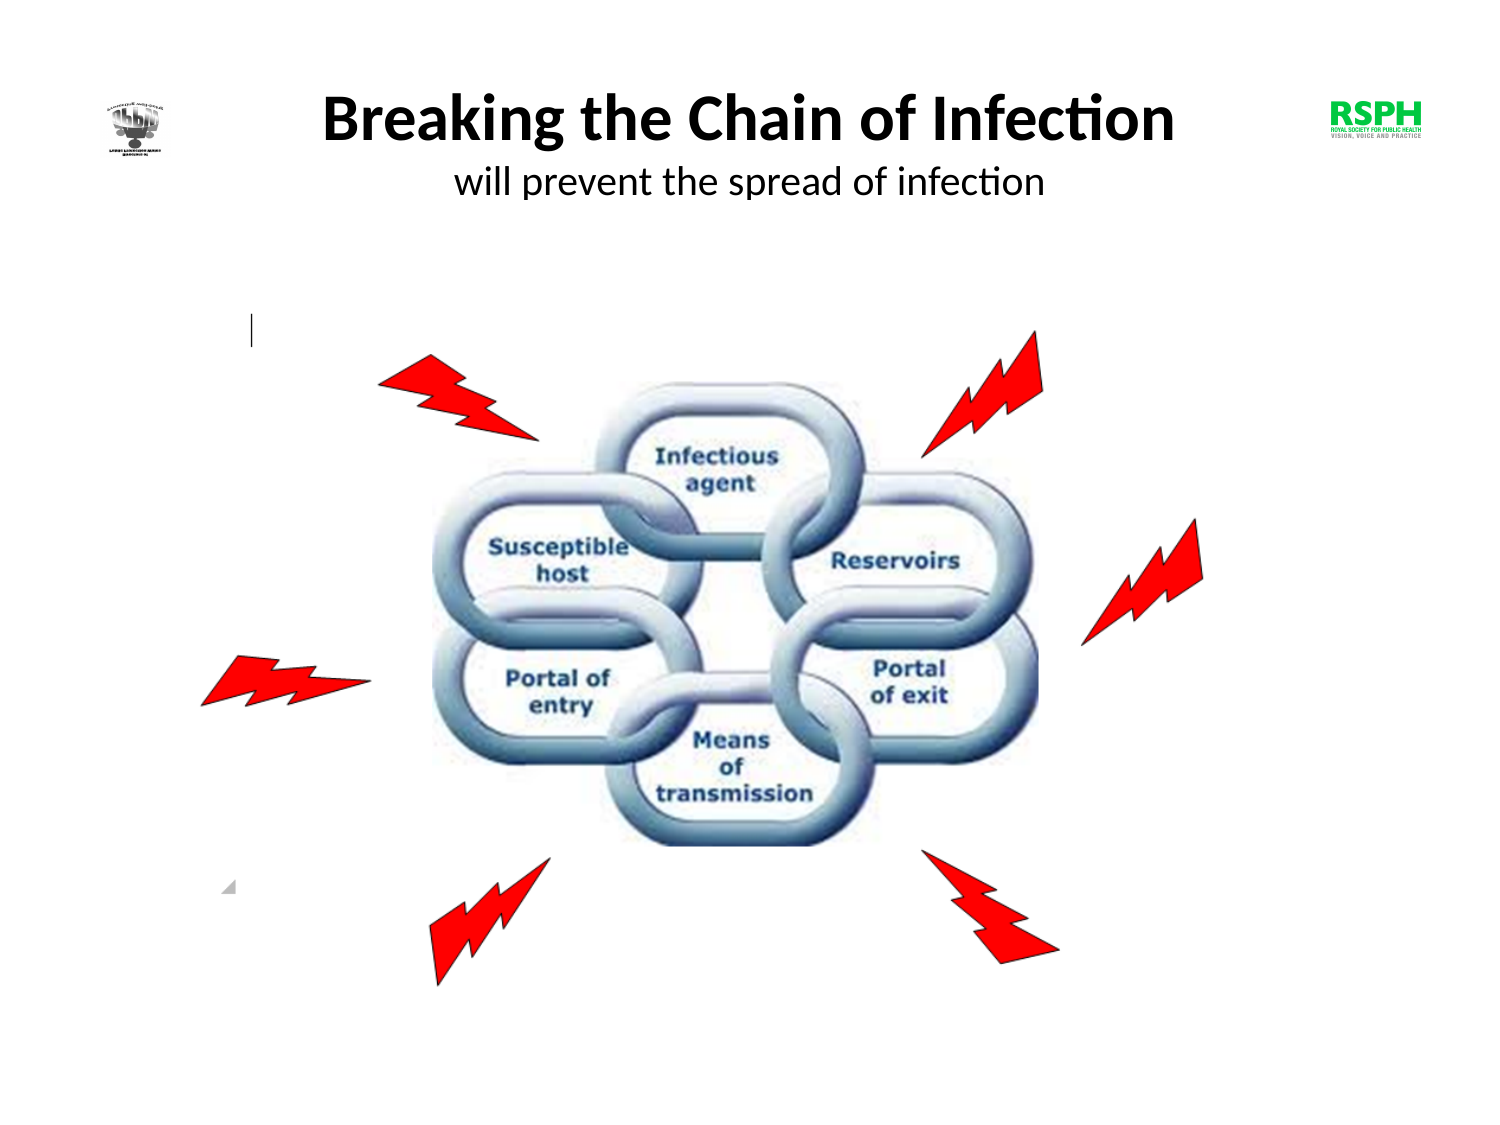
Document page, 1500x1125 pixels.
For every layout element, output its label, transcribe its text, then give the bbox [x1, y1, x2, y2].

picture [100, 101, 171, 158]
picture [135, 199, 1389, 1091]
title Breaking the Chain of Infection will prevent the spread of infection [75, 45, 1425, 233]
picture [1330, 101, 1422, 140]
